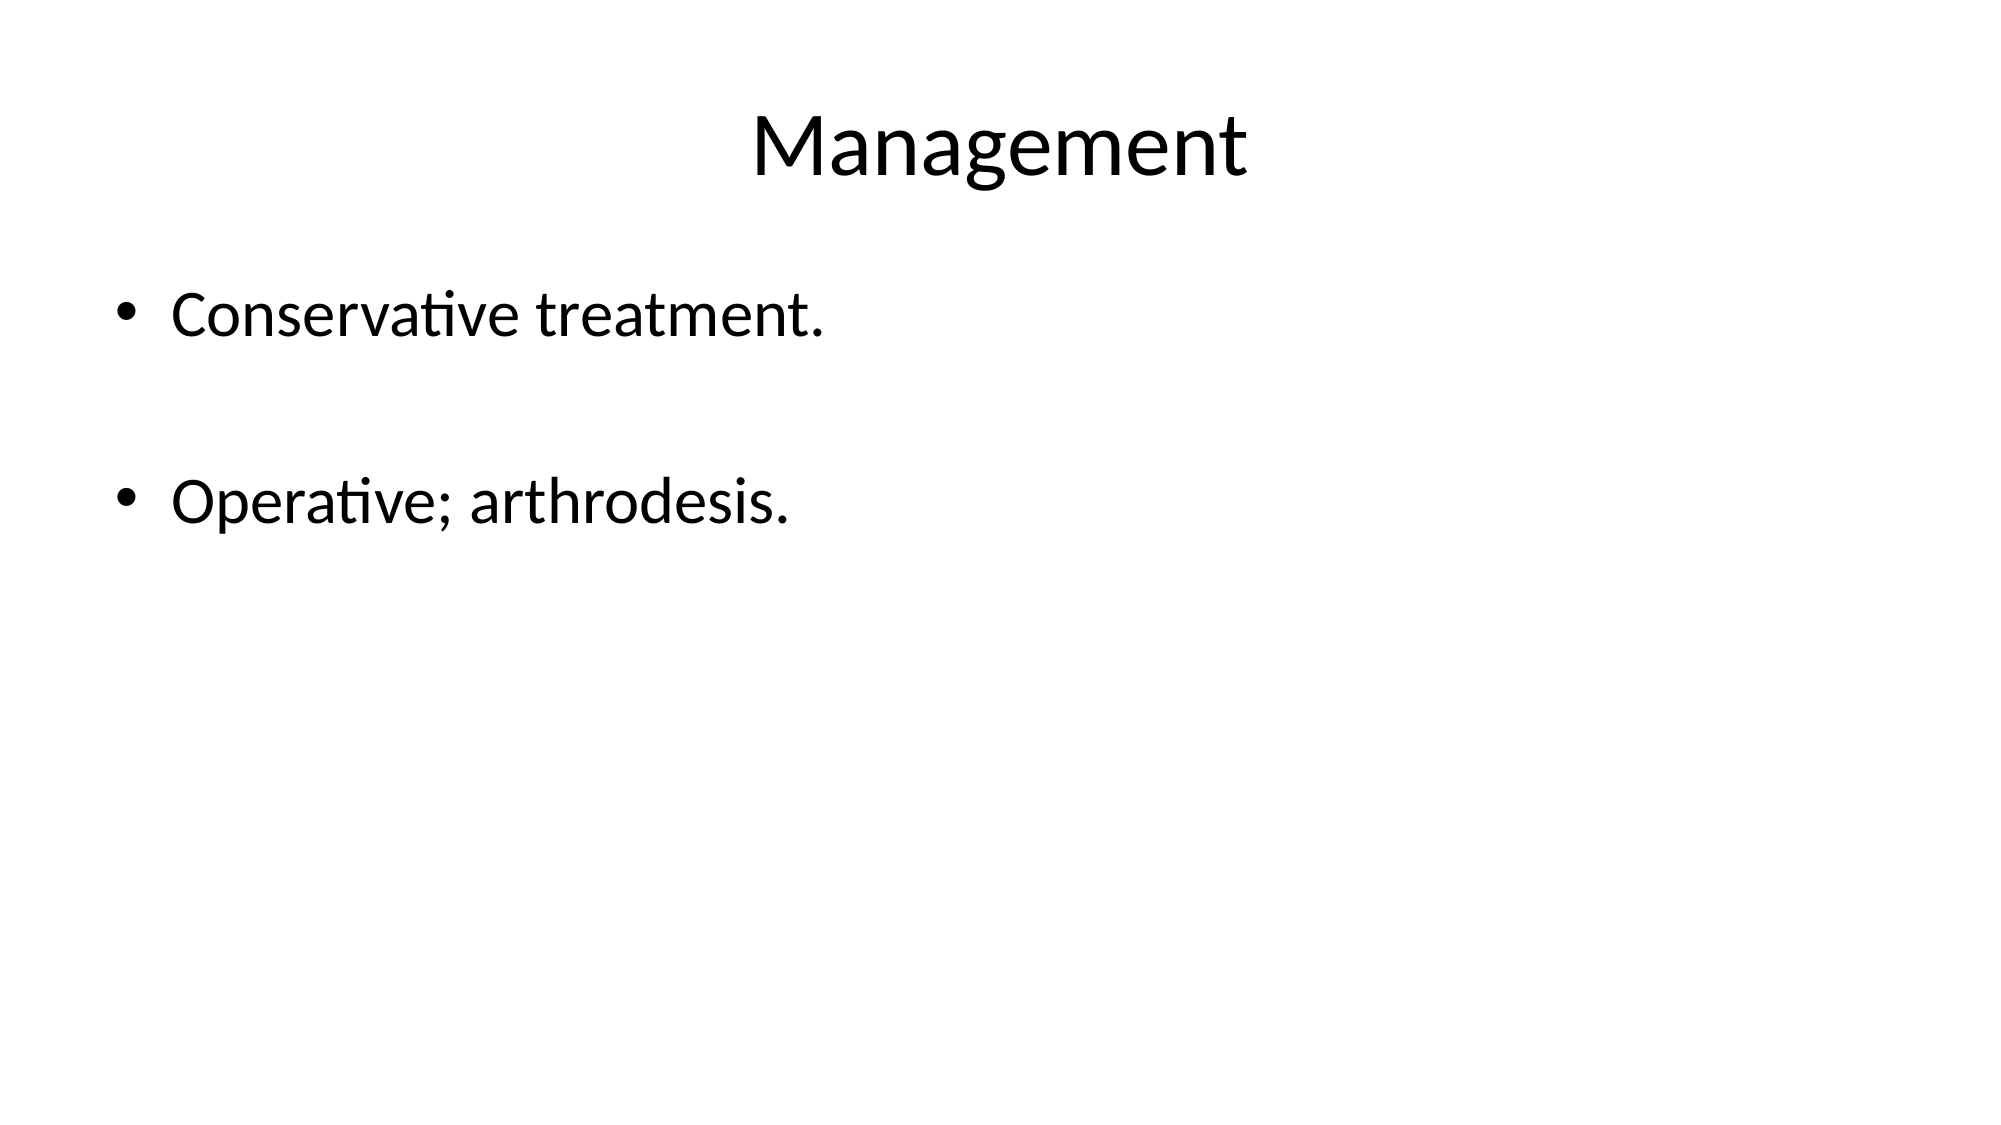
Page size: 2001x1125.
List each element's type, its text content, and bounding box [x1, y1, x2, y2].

title Management [99, 45, 1900, 233]
list Conservative treatment. Operative; arthrodesis. [99, 262, 1900, 1005]
